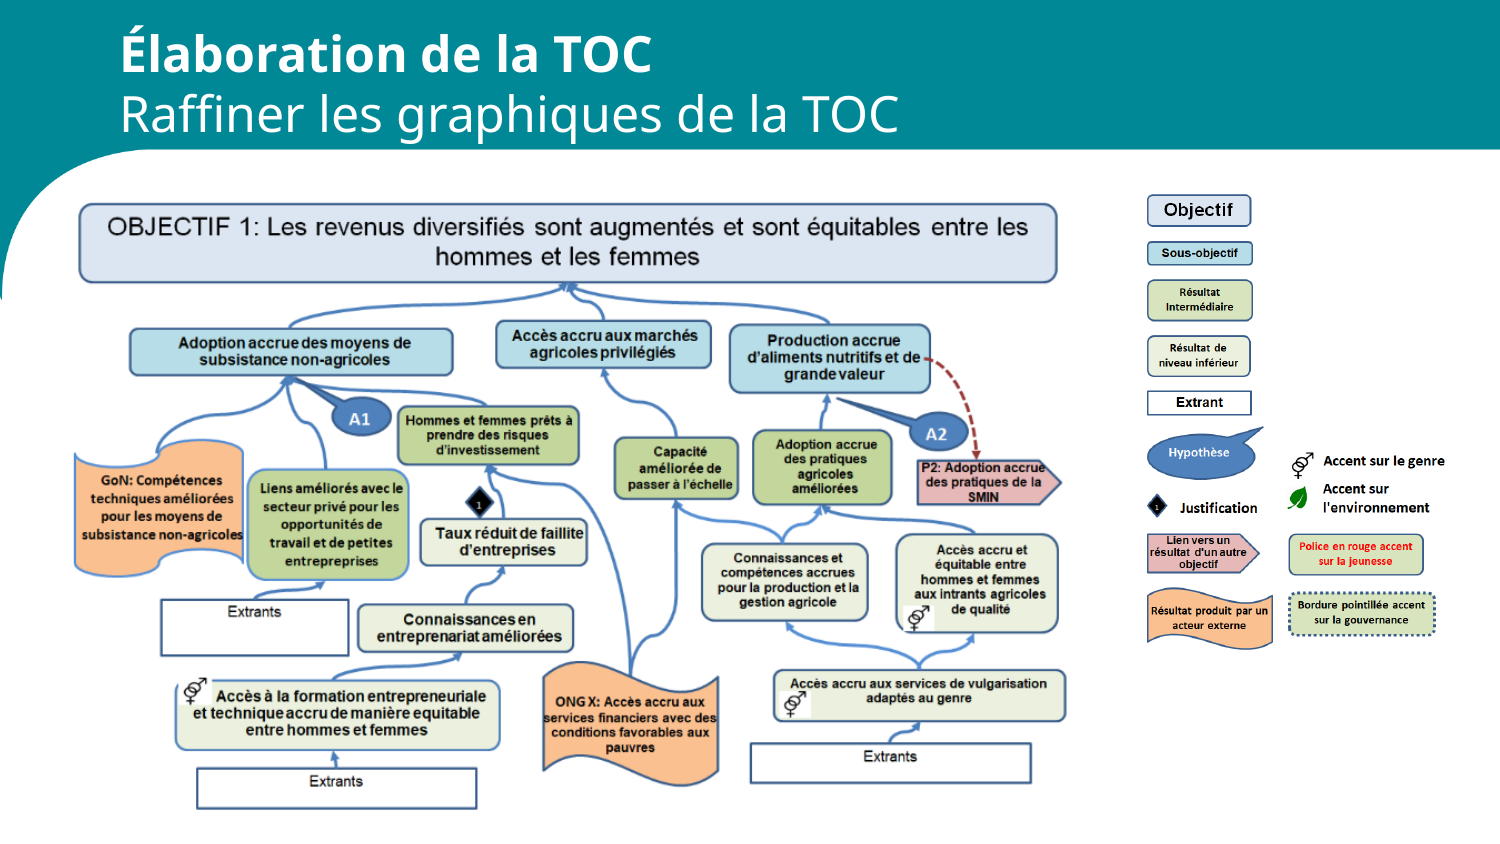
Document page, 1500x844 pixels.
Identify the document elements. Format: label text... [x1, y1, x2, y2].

picture [0, 0, 1500, 844]
title Élaboration de la TOC Raffiner les graphiques de la TOC [104, 11, 1416, 153]
